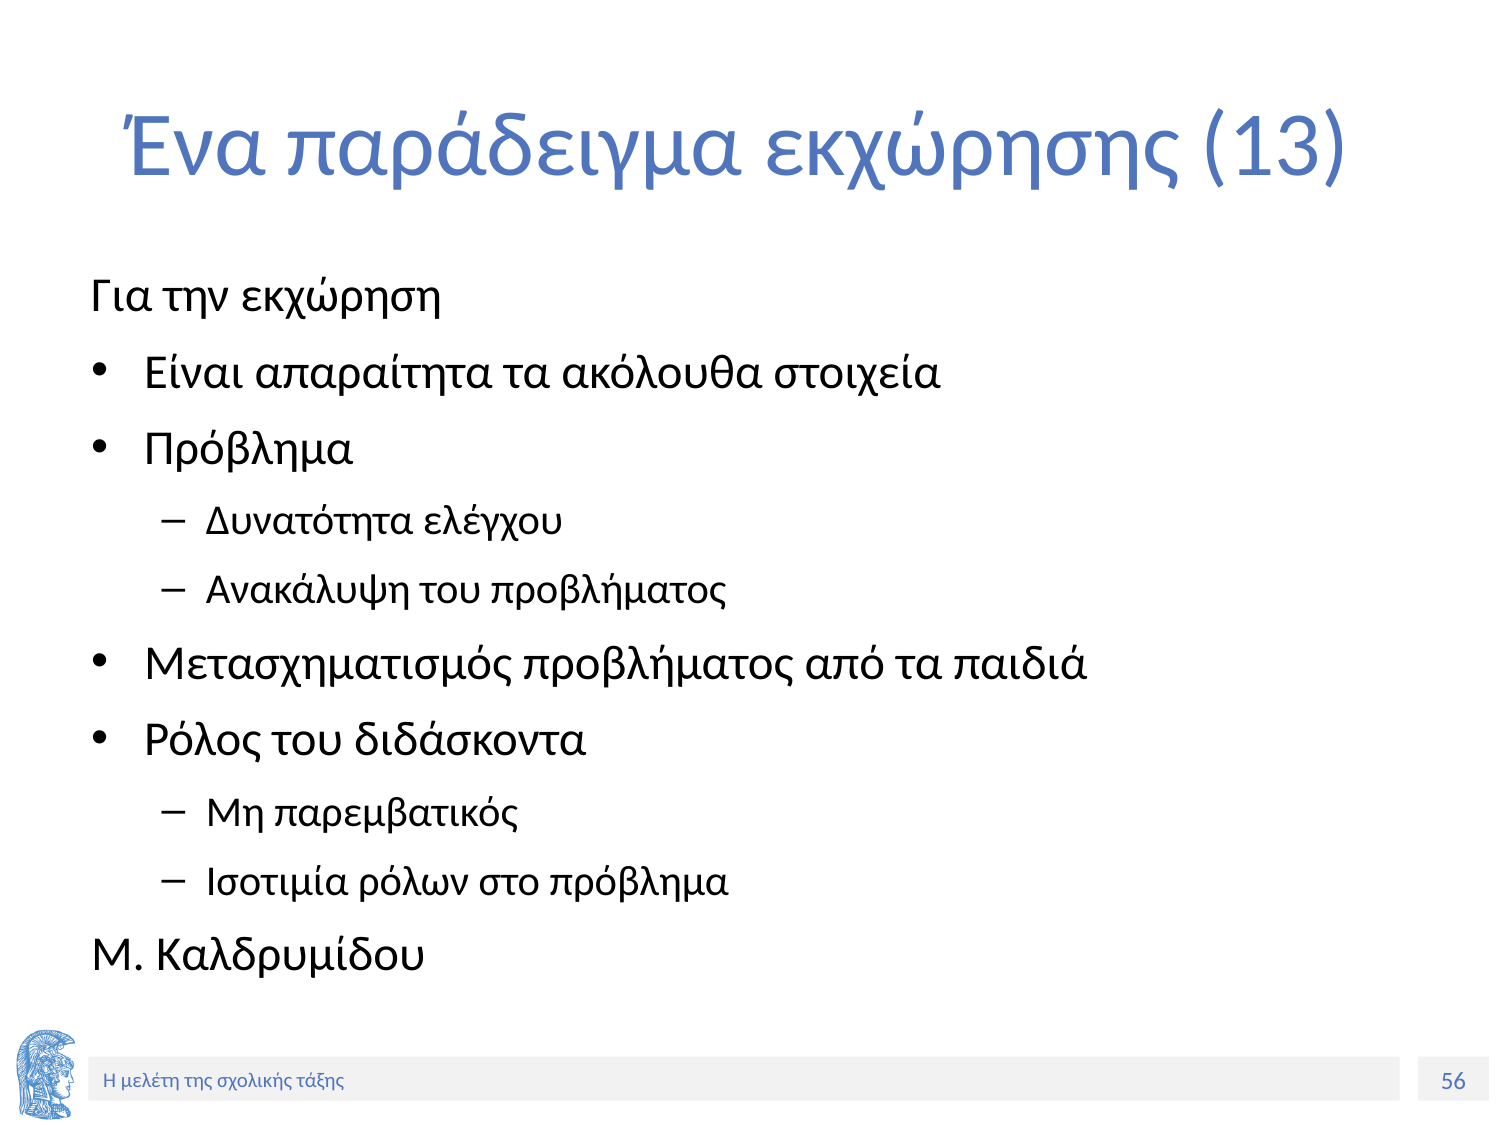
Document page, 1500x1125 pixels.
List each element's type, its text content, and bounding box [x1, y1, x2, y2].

list Για την εκχώρηση Είναι απαραίτητα τα ακόλουθα στοιχεία Πρόβλημα Δυνατότητα ελέγχου Ανακάλυψη του προβλήματος Μετασχηματισμός προβλήματος από τα παιδιά Ρόλος του διδάσκοντα Μη παρεμβατικός Ισοτιμία ρόλων στο πρόβλημα Μ. Καλδρυμίδου [76, 255, 1427, 998]
picture [9, 1026, 81, 1120]
title Ένα παράδειγμα εκχώρησης (13) [75, 45, 1425, 233]
